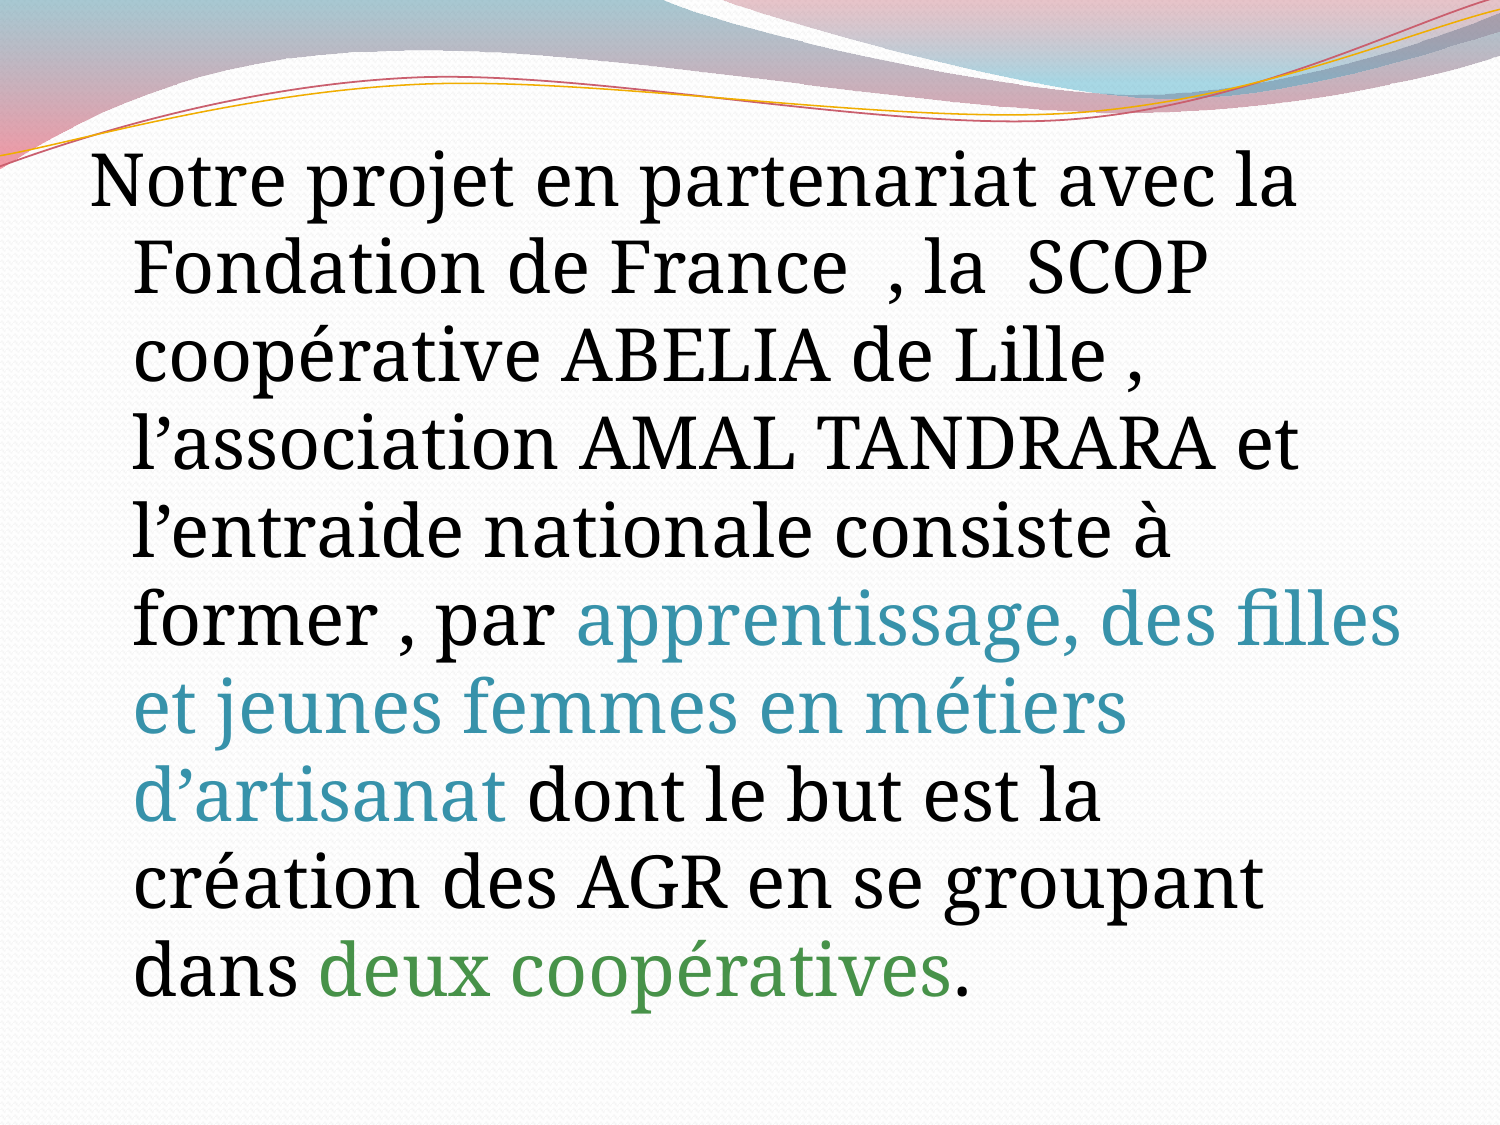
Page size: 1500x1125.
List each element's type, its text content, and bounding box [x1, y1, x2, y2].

list Notre projet en partenariat avec la Fondation de France , la SCOP coopérative ABELIA de Lille , l’association AMAL TANDRARA et l’entraide nationale consiste à former , par apprentissage, des filles et jeunes femmes en métiers d’artisanat dont le but est la création des AGR en se groupant dans deux coopératives. [75, 125, 1425, 1038]
